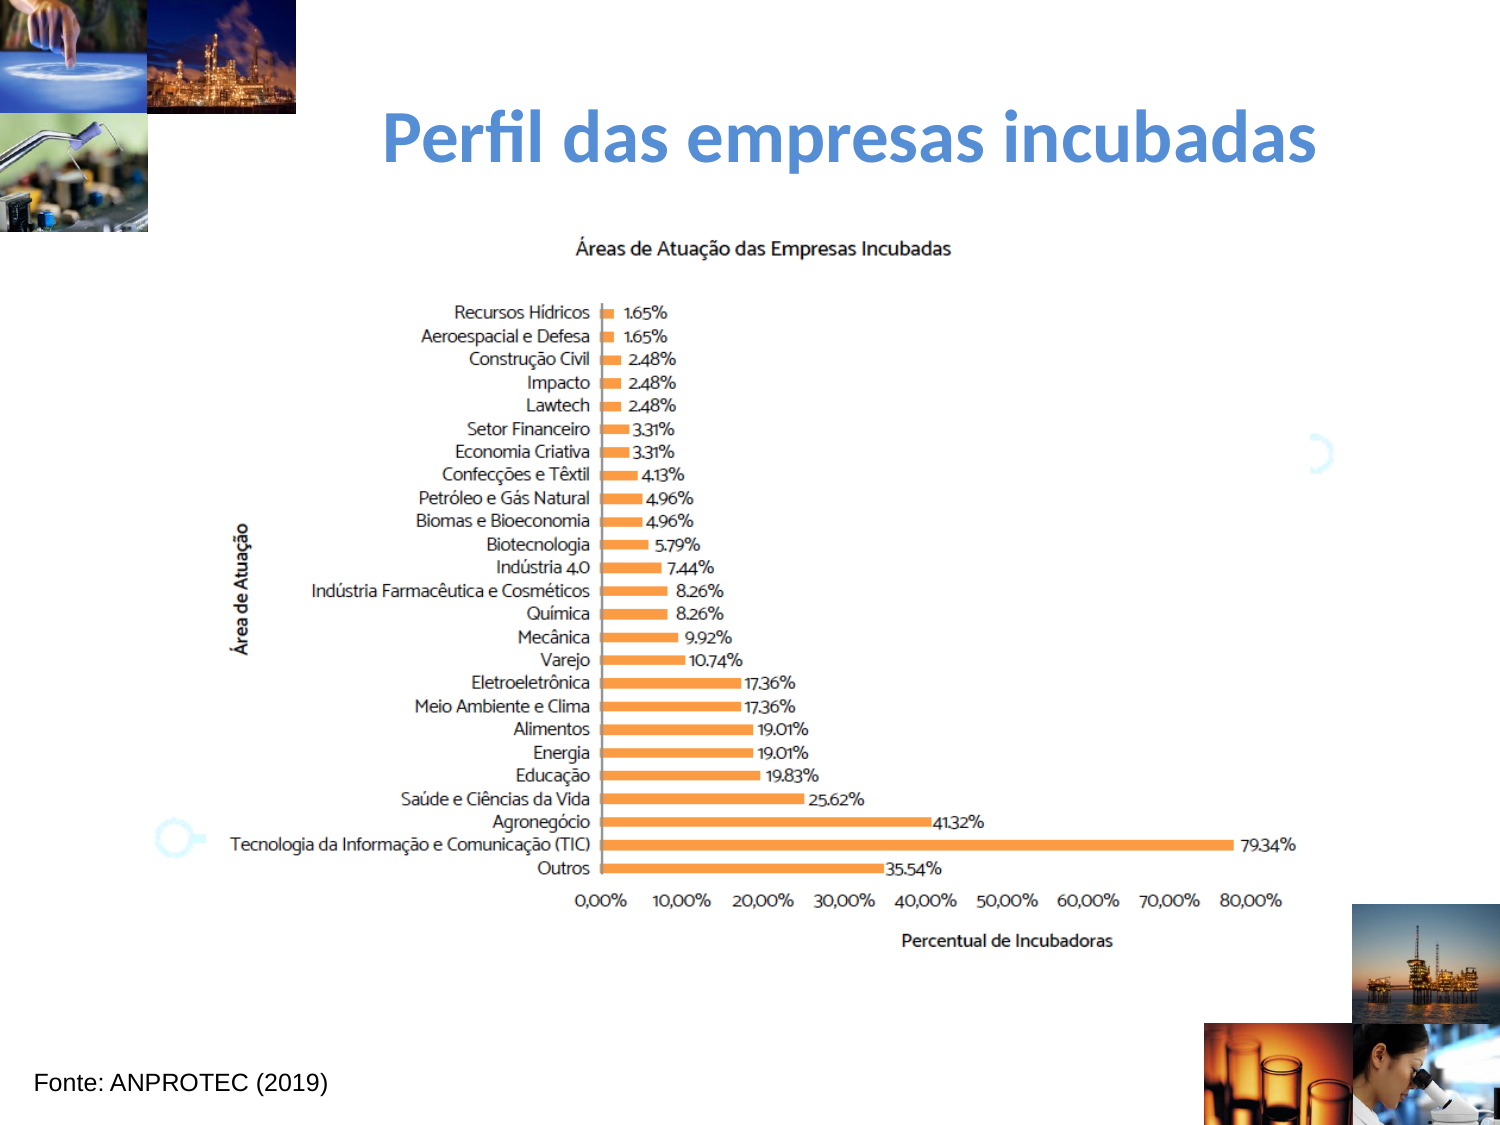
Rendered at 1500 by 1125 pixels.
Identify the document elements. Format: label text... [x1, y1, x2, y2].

title Perfil das empresas incubadas [312, 32, 1389, 232]
picture [206, 233, 1310, 953]
picture [0, 0, 296, 232]
picture [1204, 904, 1500, 1125]
text_box Fonte: ANPROTEC (2019) [18, 1058, 344, 1104]
